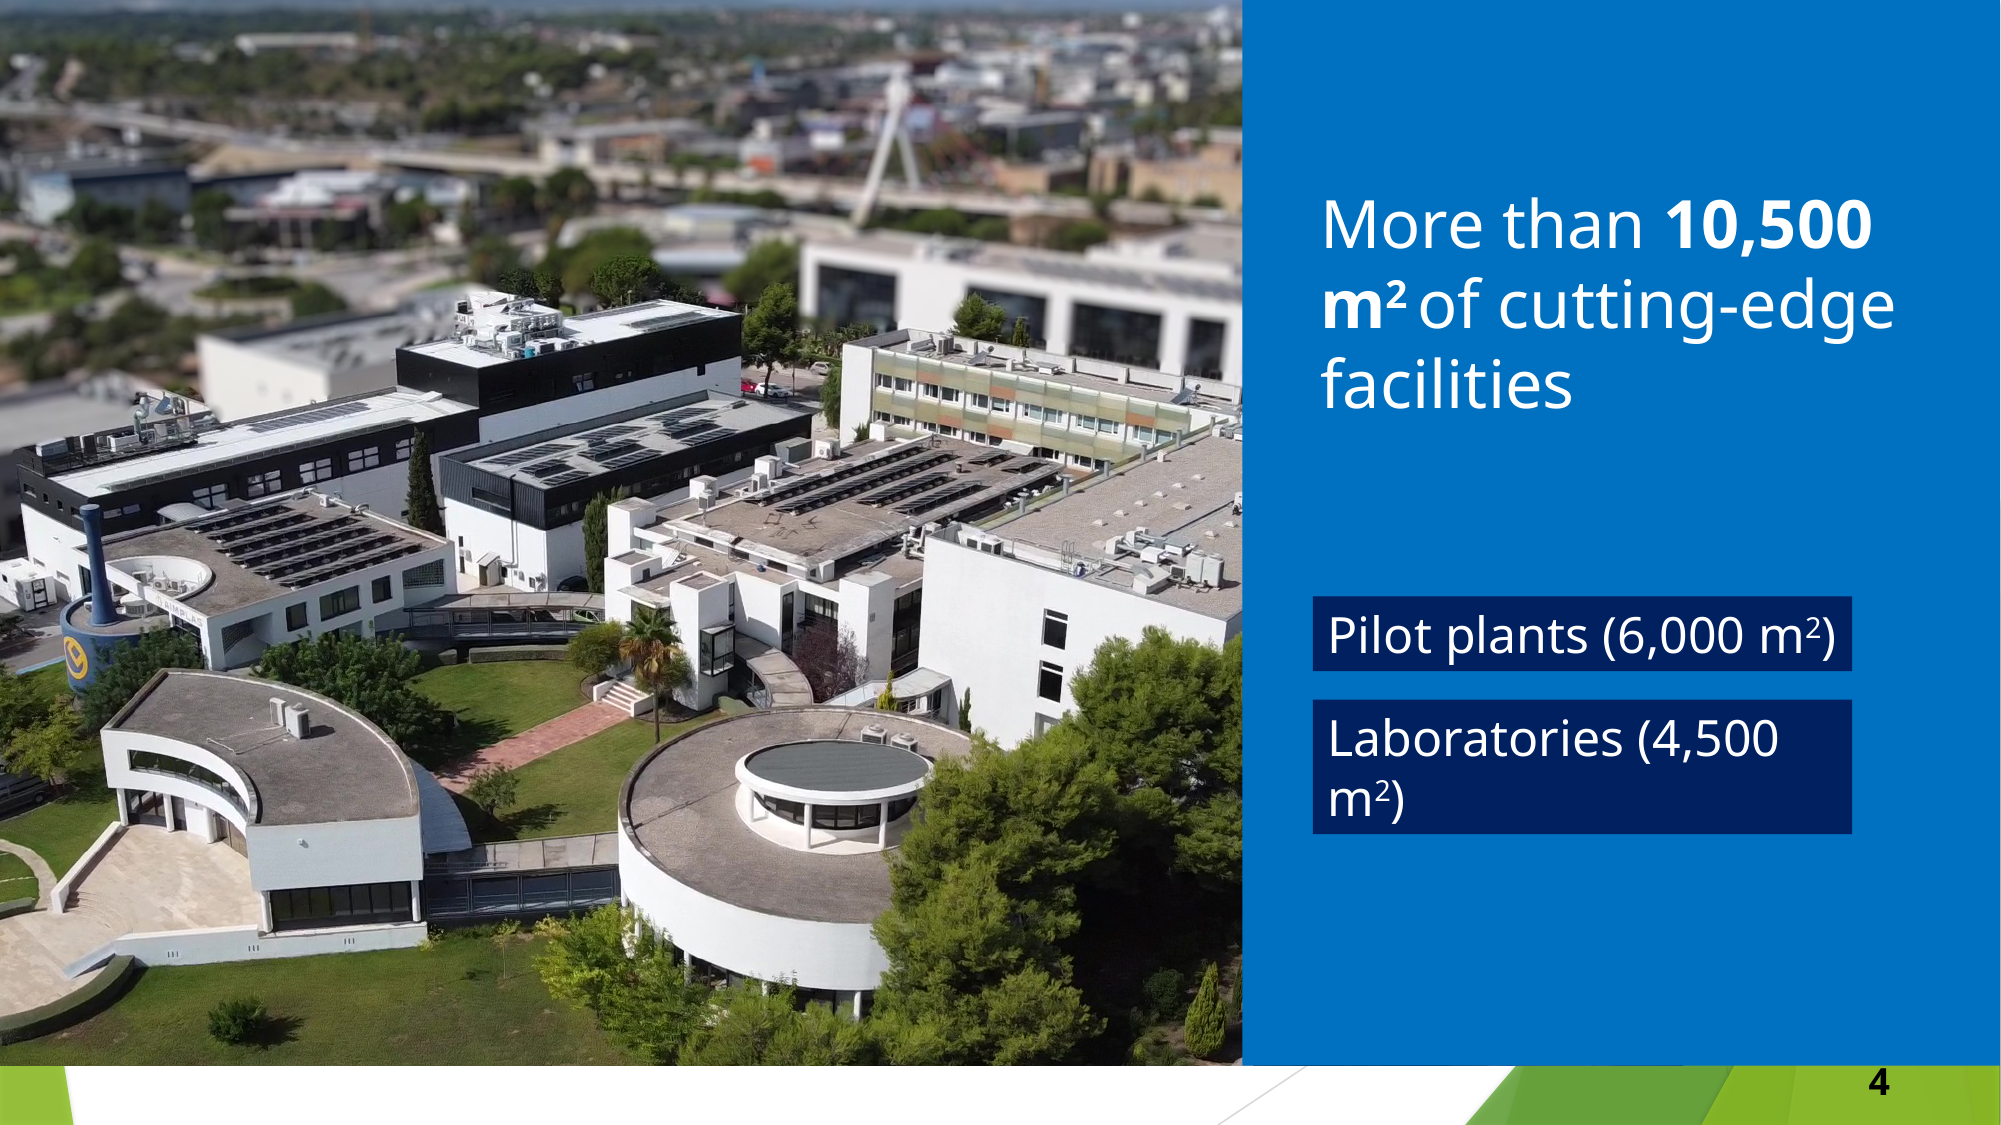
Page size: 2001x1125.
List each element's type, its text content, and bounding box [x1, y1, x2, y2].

text_box [1686, 0, 2000, 1067]
picture [0, 0, 1684, 1066]
text_box Pilot plants (6,000 m2) [1687, 596, 1853, 672]
text_box More than 10,500 m2 of cutting-edge facilities [1687, 174, 1970, 430]
text_box Laboratories (4,500 m2) [1687, 699, 1853, 835]
